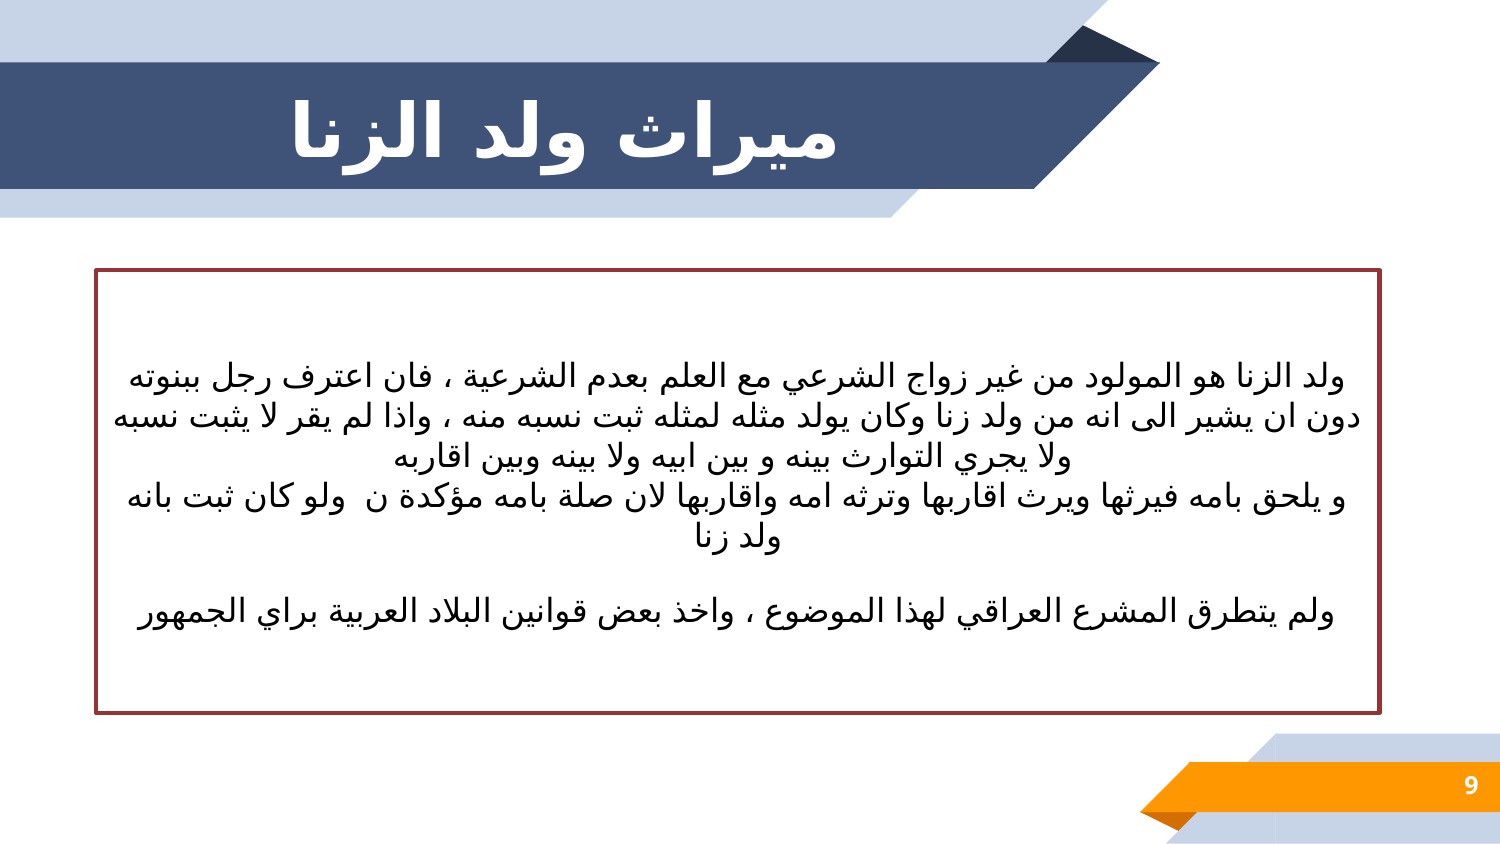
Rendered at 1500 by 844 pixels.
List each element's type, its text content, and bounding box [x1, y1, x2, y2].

title ميراث ولد الزنا [133, 64, 997, 190]
text_box ولد الزنا هو المولود من غير زواج الشرعي مع العلم بعدم الشرعية ، فان اعترف رجل ببنوته دون ان يشير الى انه من ولد زنا وكان يولد مثله لمثله ثبت نسبه منه ، واذا لم يقر لا يثبت نسبه ولا يجري التوارث بينه و بين ابيه ولا بينه وبين اقاربه و يلحق بامه فيرثها ويرث اقاربها وترثه امه واقاربها لان صلة بامه مؤكدة ن ولو كان ثبت بانه ولد زنا ولم يتطرق المشرع العراقي لهذا الموضوع ، واخذ بعض قوانين البلاد العربية براي الجمهور [94, 268, 1382, 715]
slide_number 9 [1249, 760, 1494, 813]
